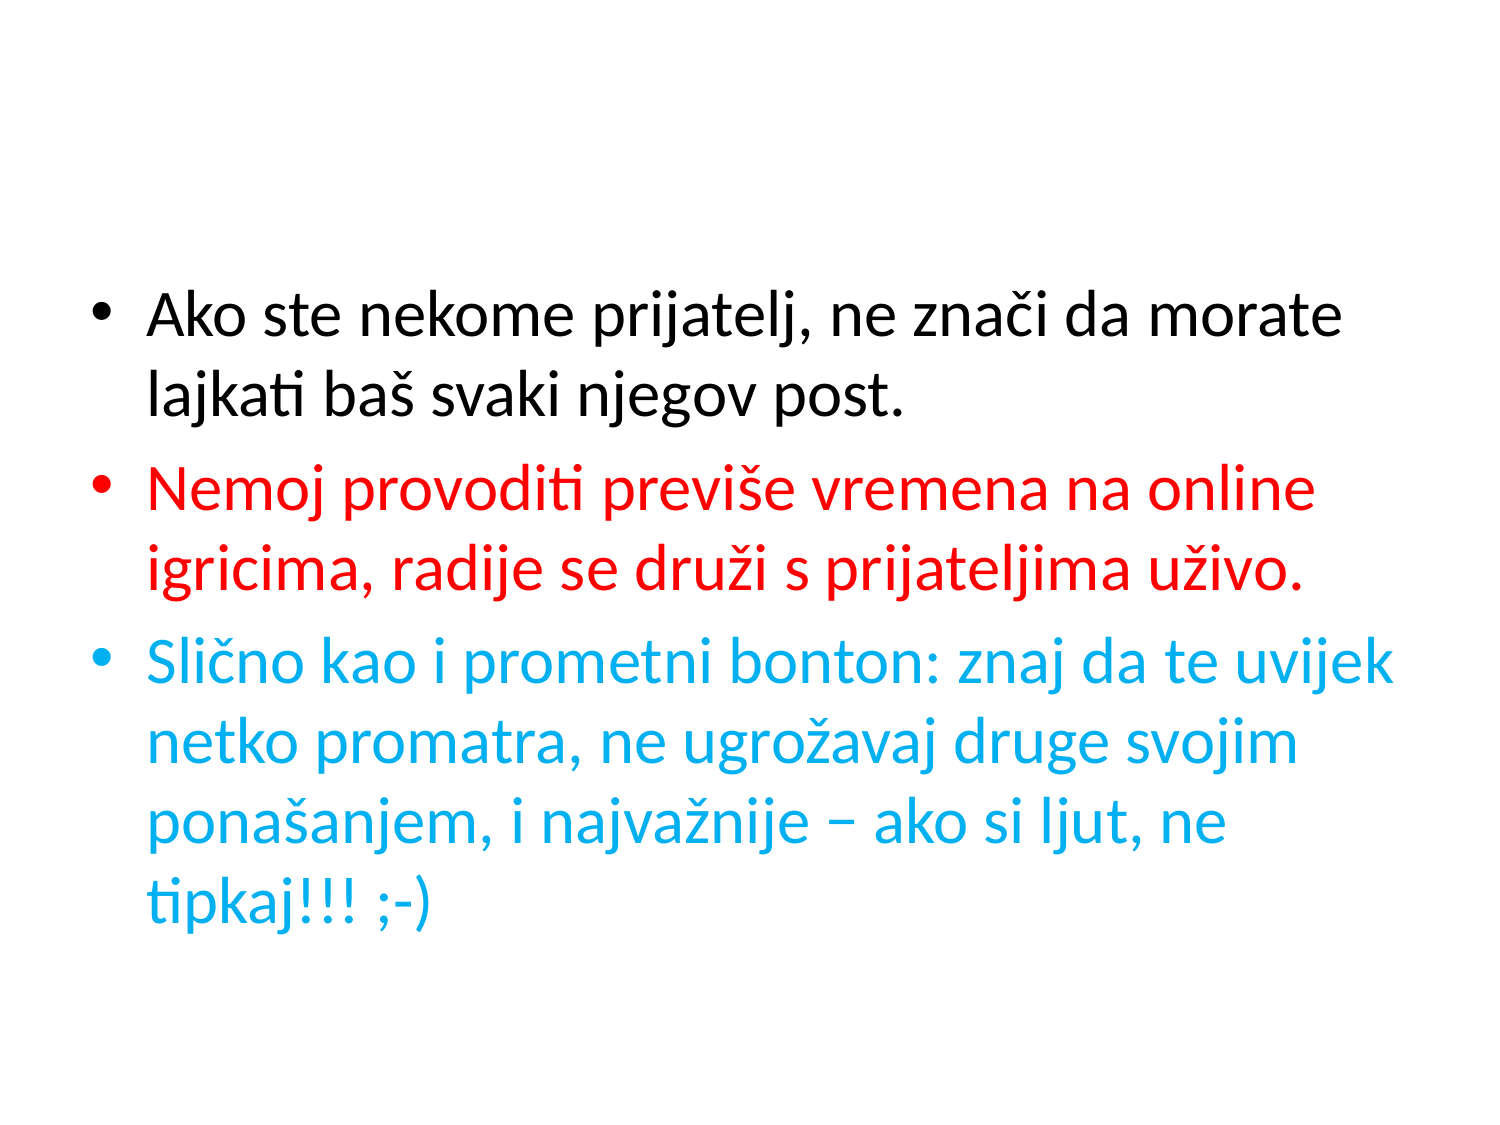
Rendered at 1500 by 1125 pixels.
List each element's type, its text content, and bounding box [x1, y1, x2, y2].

list Ako ste nekome prijatelj, ne znači da morate lajkati baš svaki njegov post. Nemoj provoditi previše vremena na online igricima, radije se druži s prijateljima uživo. Slično kao i prometni bonton: znaj da te uvijek netko promatra, ne ugrožavaj druge svojim ponašanjem, i najvažnije − ako si ljut, ne tipkaj!!! ;-) [75, 262, 1425, 1005]
